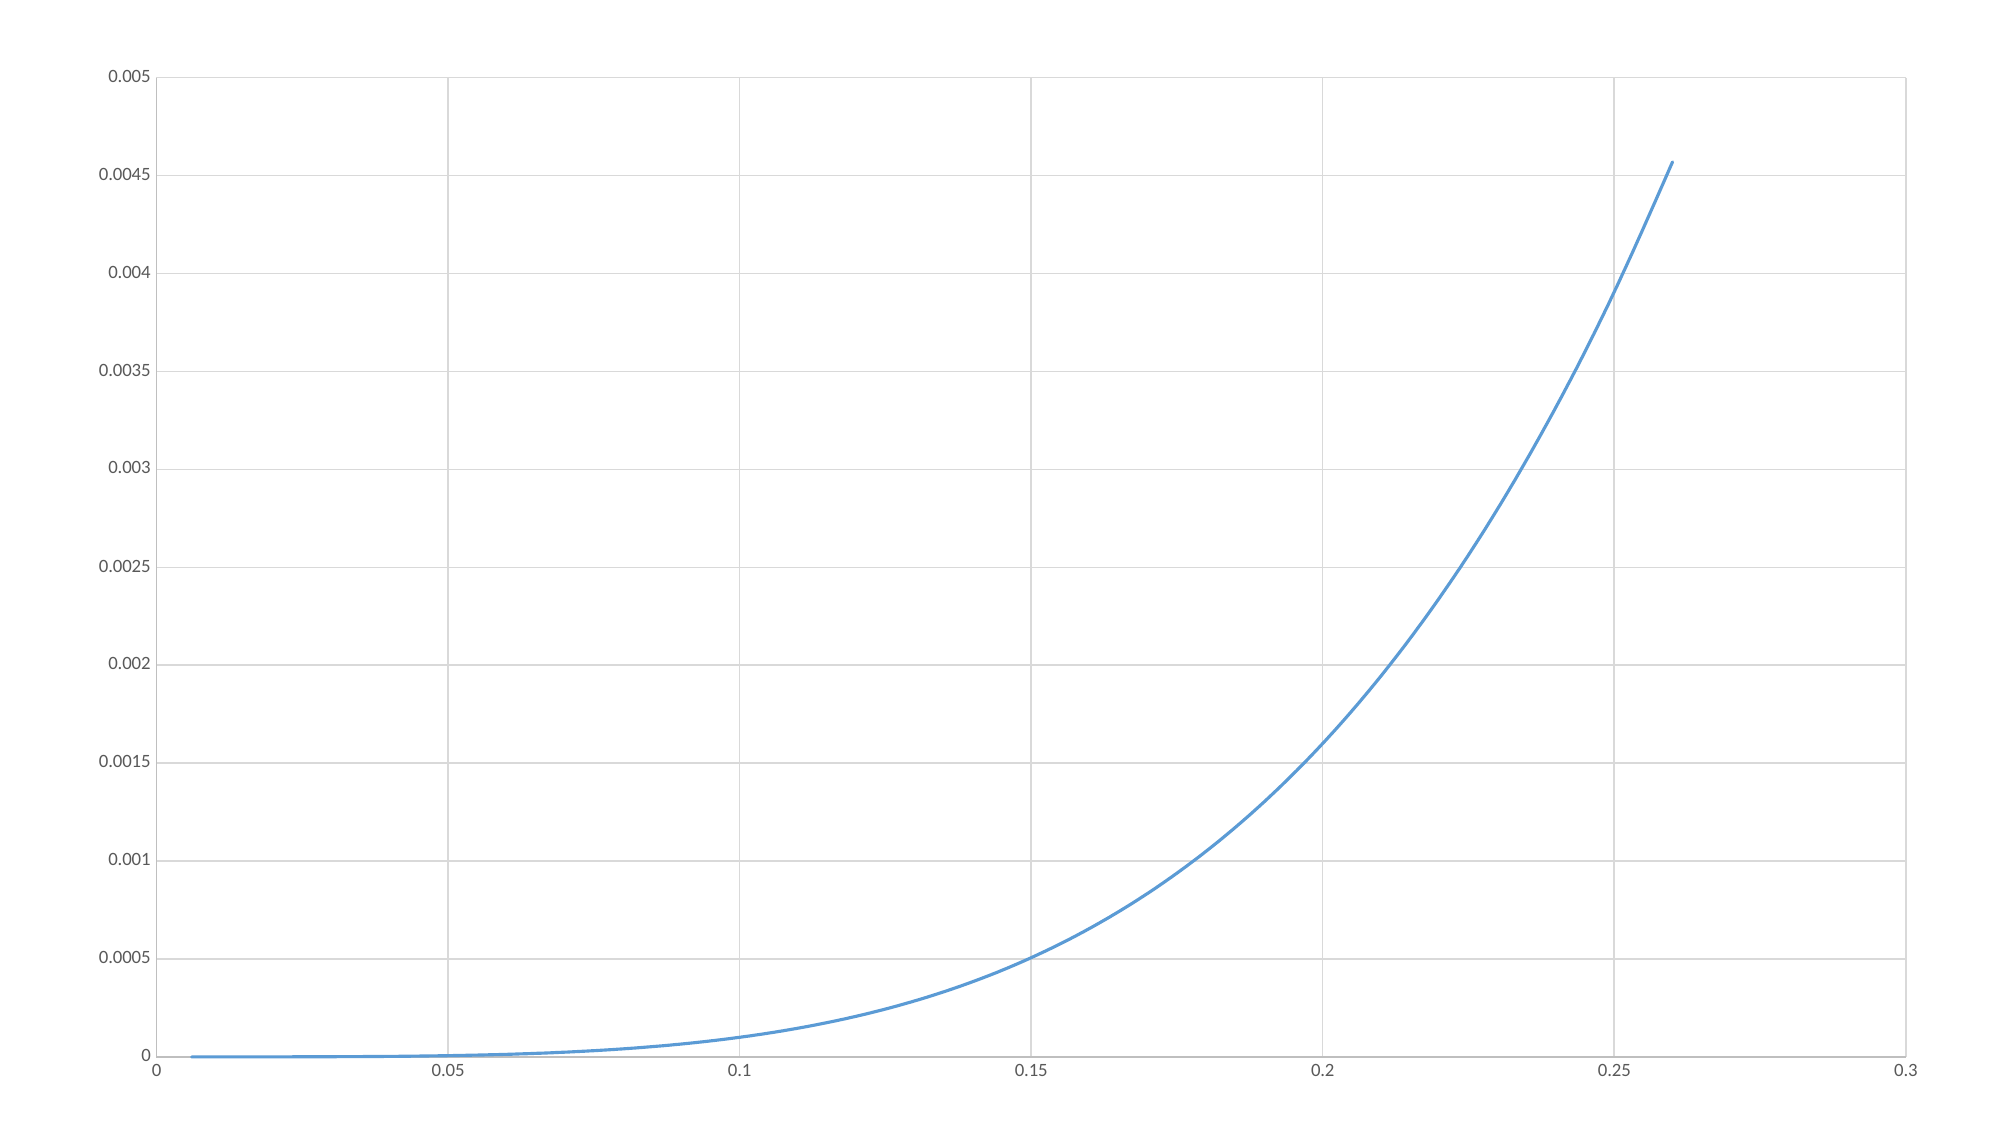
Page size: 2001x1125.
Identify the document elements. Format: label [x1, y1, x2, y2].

chart [61, 47, 1956, 1103]
